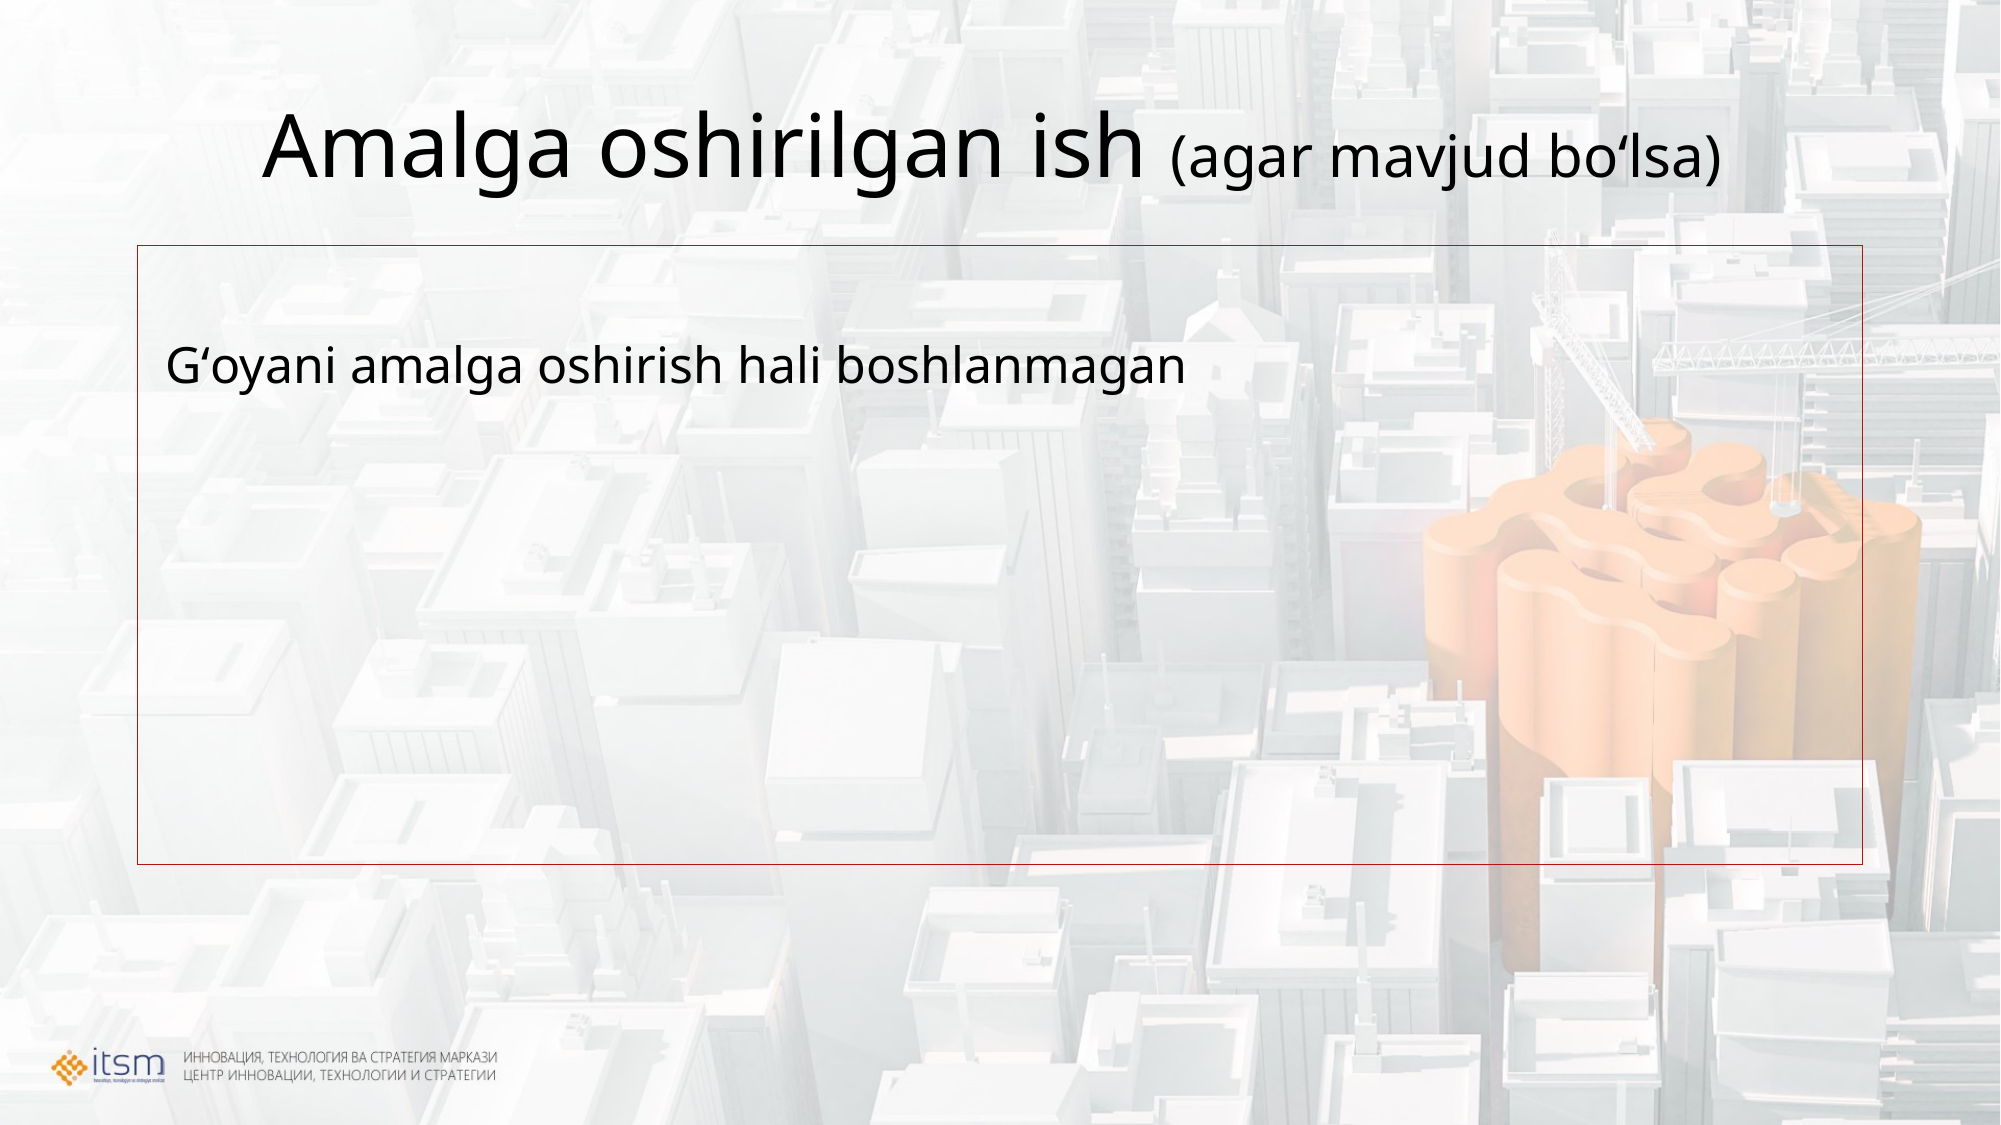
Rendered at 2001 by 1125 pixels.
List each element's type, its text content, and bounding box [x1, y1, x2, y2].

picture [0, 0, 2001, 1125]
title Amalga oshirilgan ish (agar mavjud boʻlsa) [122, 82, 1863, 221]
list Gʻoyani amalga oshirish hali boshlanmagan [137, 245, 1863, 865]
